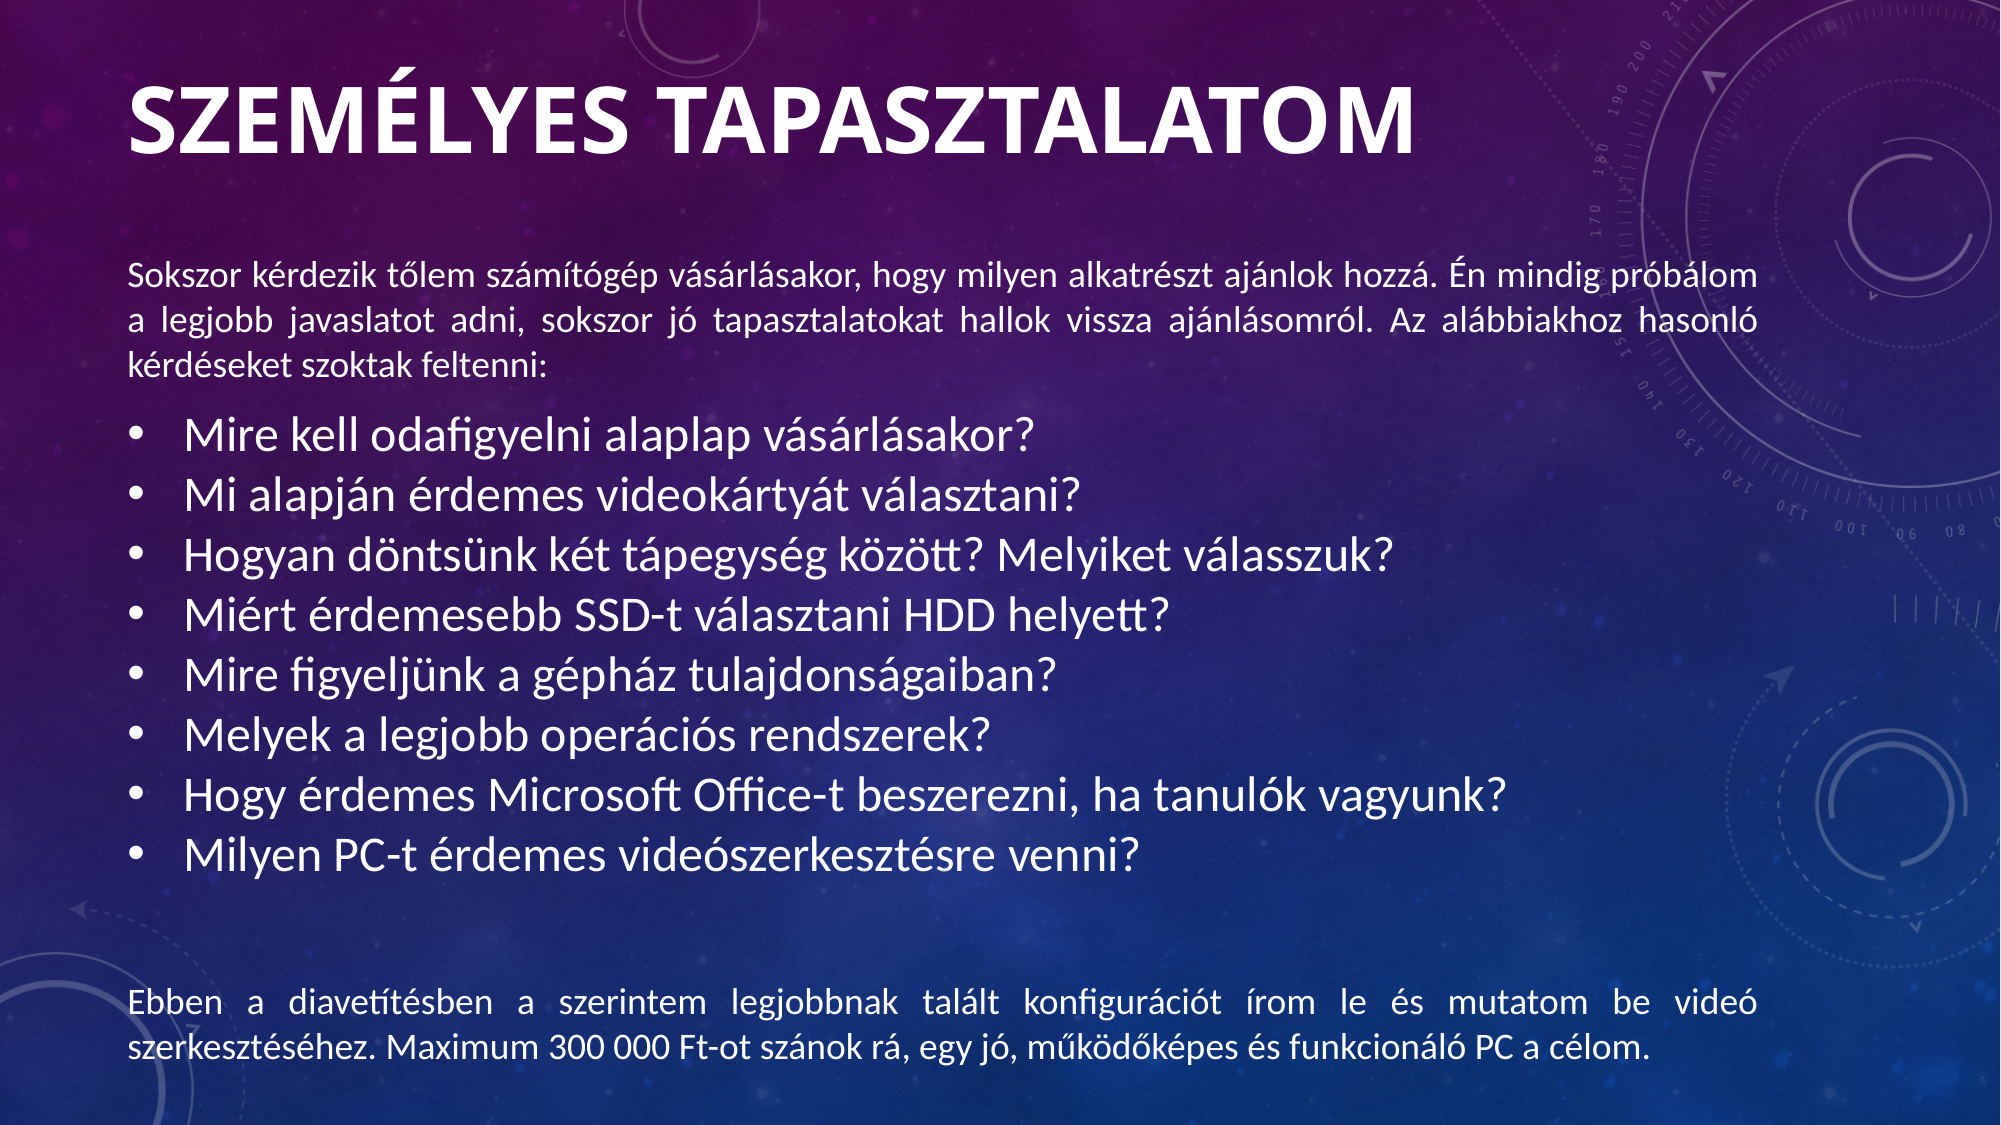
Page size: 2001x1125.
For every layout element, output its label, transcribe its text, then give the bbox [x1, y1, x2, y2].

text_box Sokszor kérdezik tőlem számítógép vásárlásakor, hogy milyen alkatrészt ajánlok hozzá. Én mindig próbálom a legjobb javaslatot adni, sokszor jó tapasztalatokat hallok vissza ajánlásomról. Az alábbiakhoz hasonló kérdéseket szoktak feltenni: [112, 243, 1775, 394]
title Személyes tapasztalatom [112, 52, 1775, 243]
text_box Mire kell odafigyelni alaplap vásárlásakor? Mi alapján érdemes videokártyát választani? Hogyan döntsünk két tápegység között? Melyiket válasszuk? Miért érdemesebb SSD-t választani HDD helyett? Mire figyeljünk a gépház tulajdonságaiban? Melyek a legjobb operációs rendszerek? Hogy érdemes Microsoft Office-t beszerezni, ha tanulók vagyunk? Milyen PC-t érdemes videószerkesztésre venni? [112, 394, 1841, 890]
picture [0, 0, 2001, 1125]
text_box Ebben a diavetítésben a szerintem legjobbnak talált konfigurációt írom le és mutatom be videó szerkesztéséhez. Maximum 300 000 Ft-ot szánok rá, egy jó, működőképes és funkcionáló PC a célom. [112, 970, 1775, 1120]
